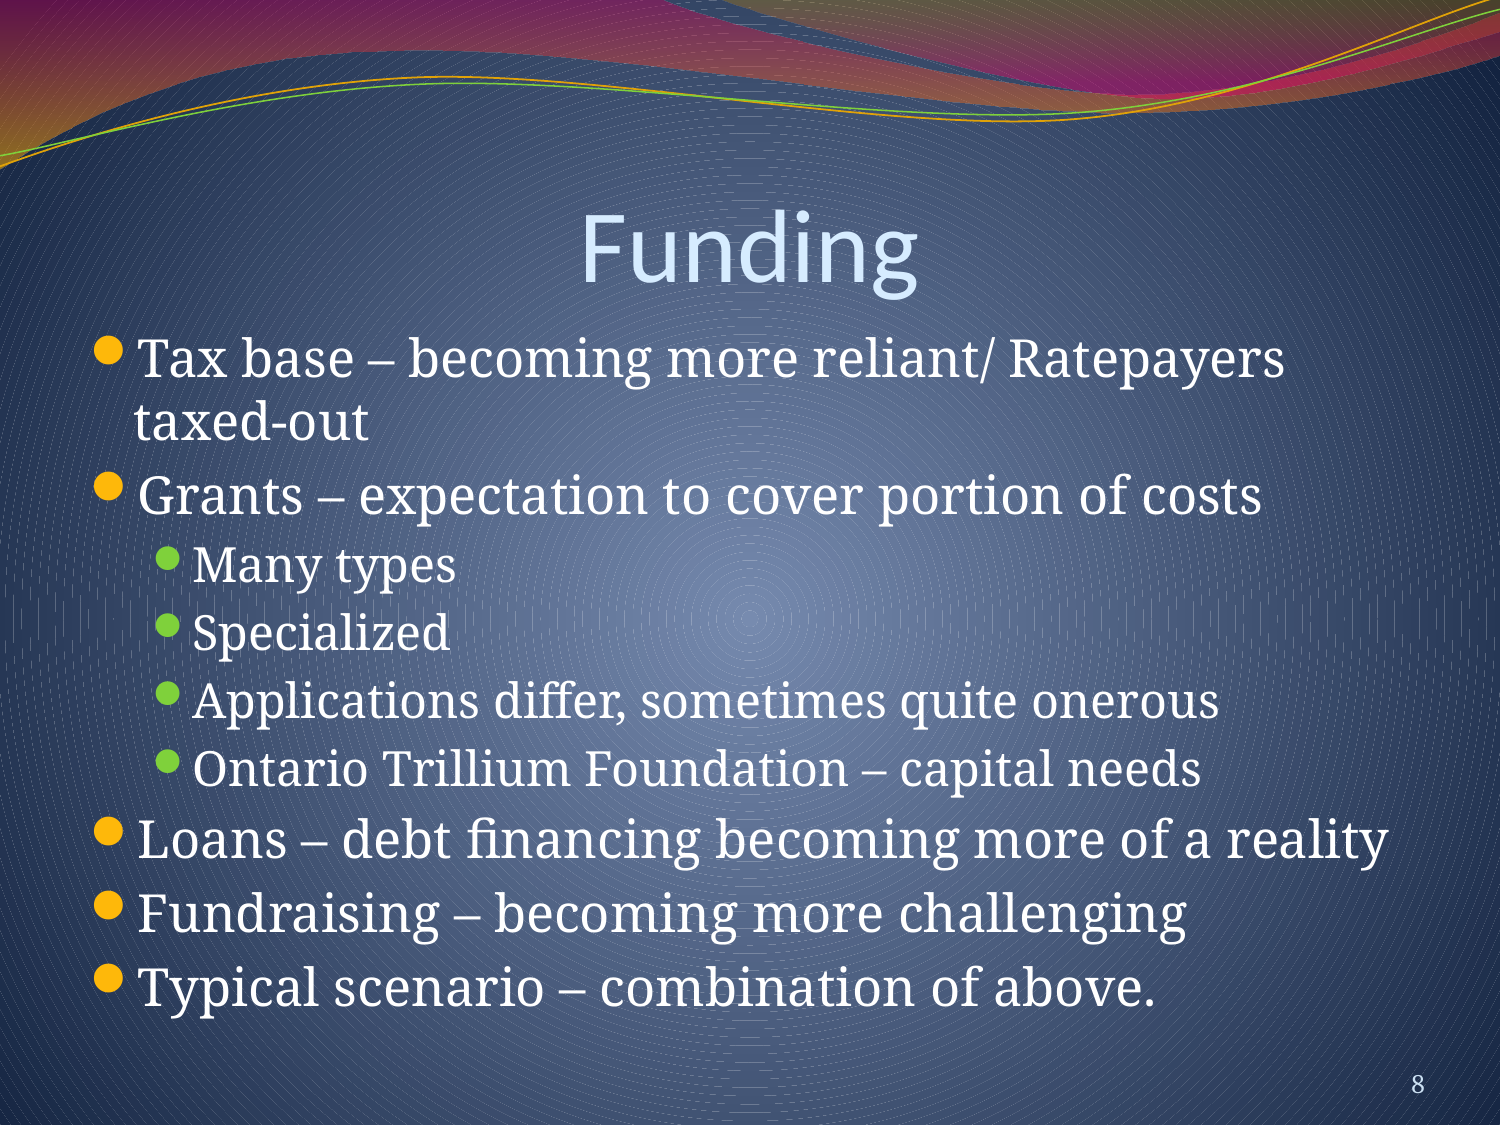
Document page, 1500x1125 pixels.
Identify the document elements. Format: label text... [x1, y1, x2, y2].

title Funding [75, 115, 1425, 303]
list Tax base – becoming more reliant/ Ratepayers taxed-out Grants – expectation to cover portion of costs Many types Specialized Applications differ, sometimes quite onerous Ontario Trillium Foundation – capital needs Loans – debt financing becoming more of a reality Fundraising – becoming more challenging Typical scenario – combination of above. [75, 317, 1425, 1038]
slide_number 8 [1299, 1042, 1425, 1103]
